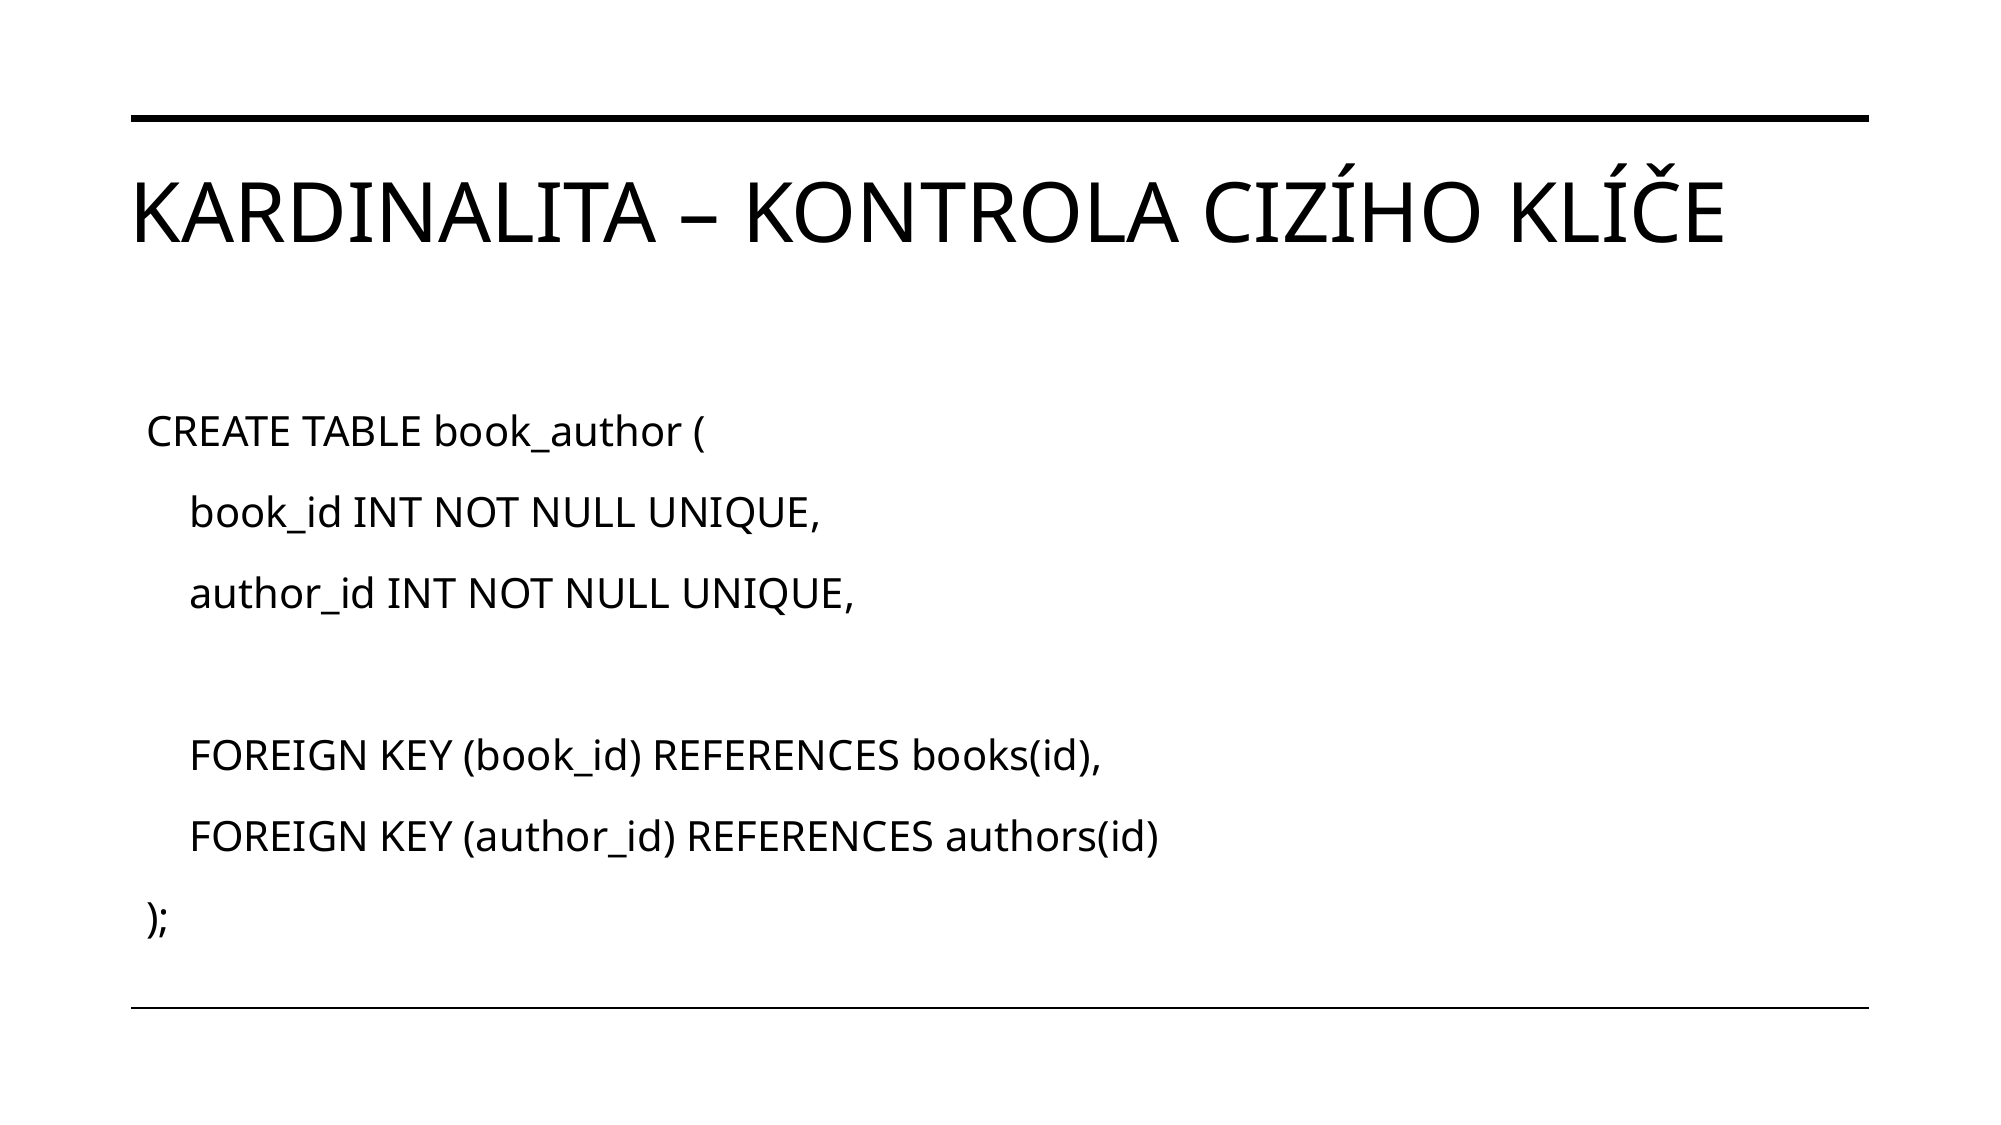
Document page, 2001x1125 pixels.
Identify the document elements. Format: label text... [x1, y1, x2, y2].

title KARDINALITA – KONTROLA CIZÍHO KLÍČE [114, 151, 1869, 377]
list CREATE TABLE book_author ( book_id INT NOT NULL UNIQUE, author_id INT NOT NULL UNIQUE, FOREIGN KEY (book_id) REFERENCES books(id), FOREIGN KEY (author_id) REFERENCES authors(id) ); [131, 387, 1869, 1011]
